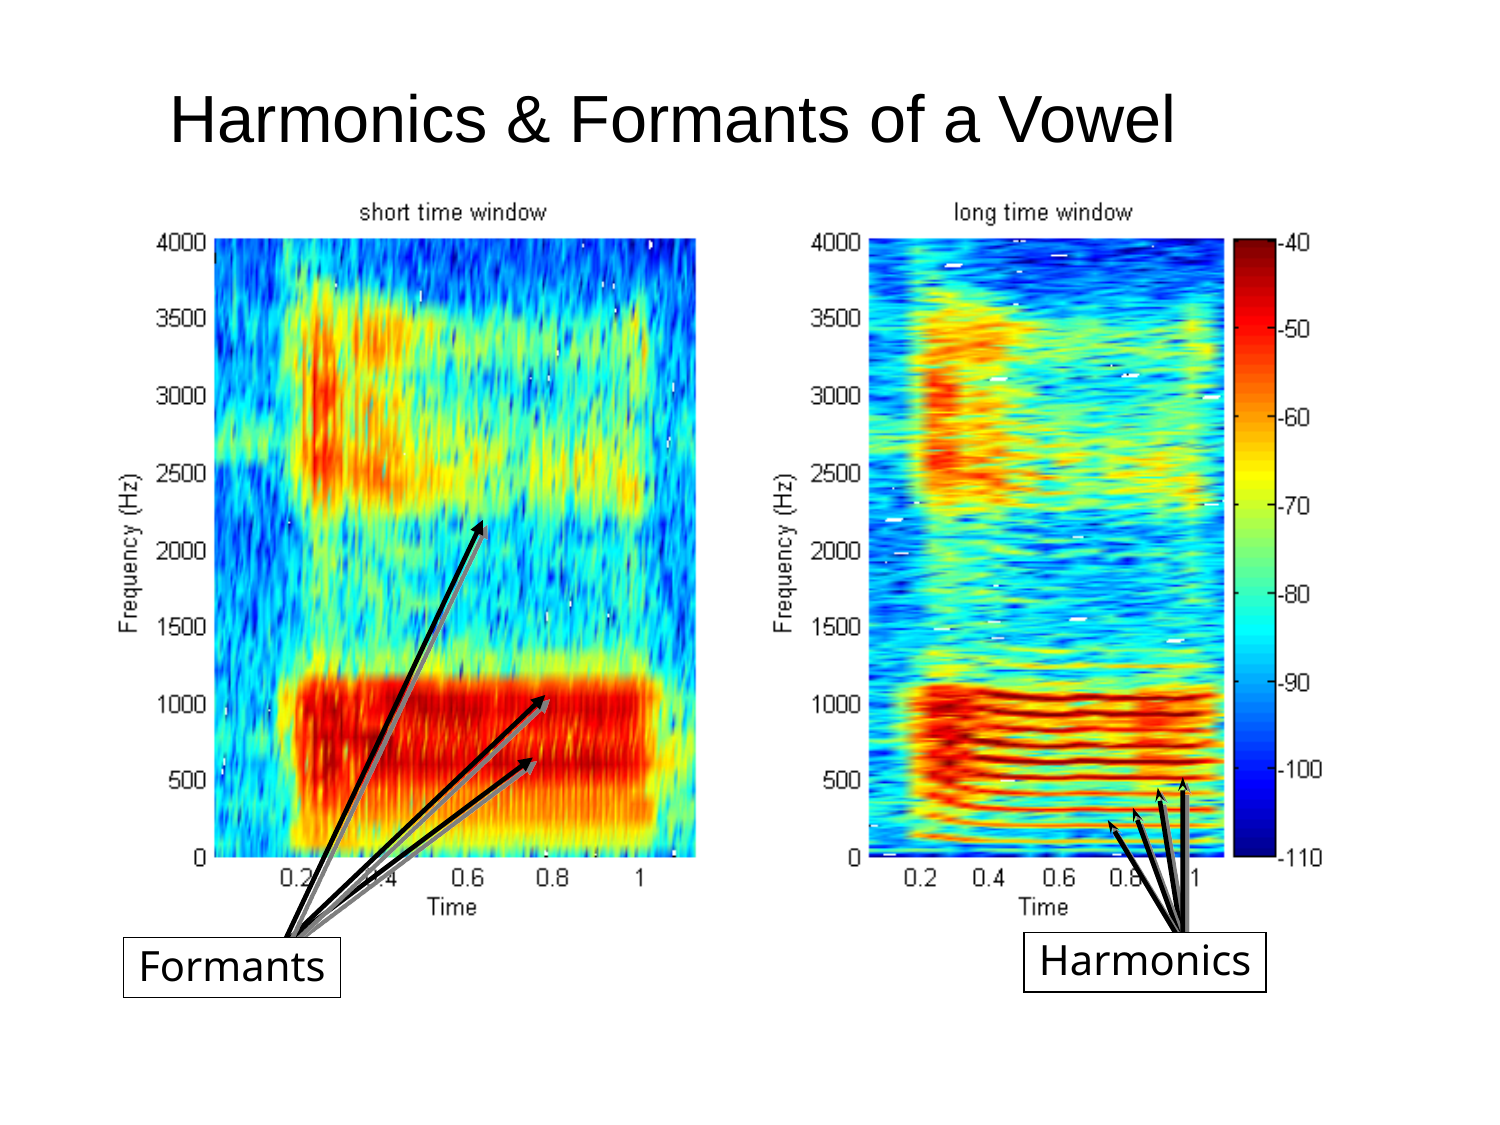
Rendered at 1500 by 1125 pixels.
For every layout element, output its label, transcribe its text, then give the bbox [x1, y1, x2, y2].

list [29, 181, 1459, 939]
title Harmonics & Formants of a Vowel [53, 0, 1294, 163]
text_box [130, 519, 1258, 1000]
